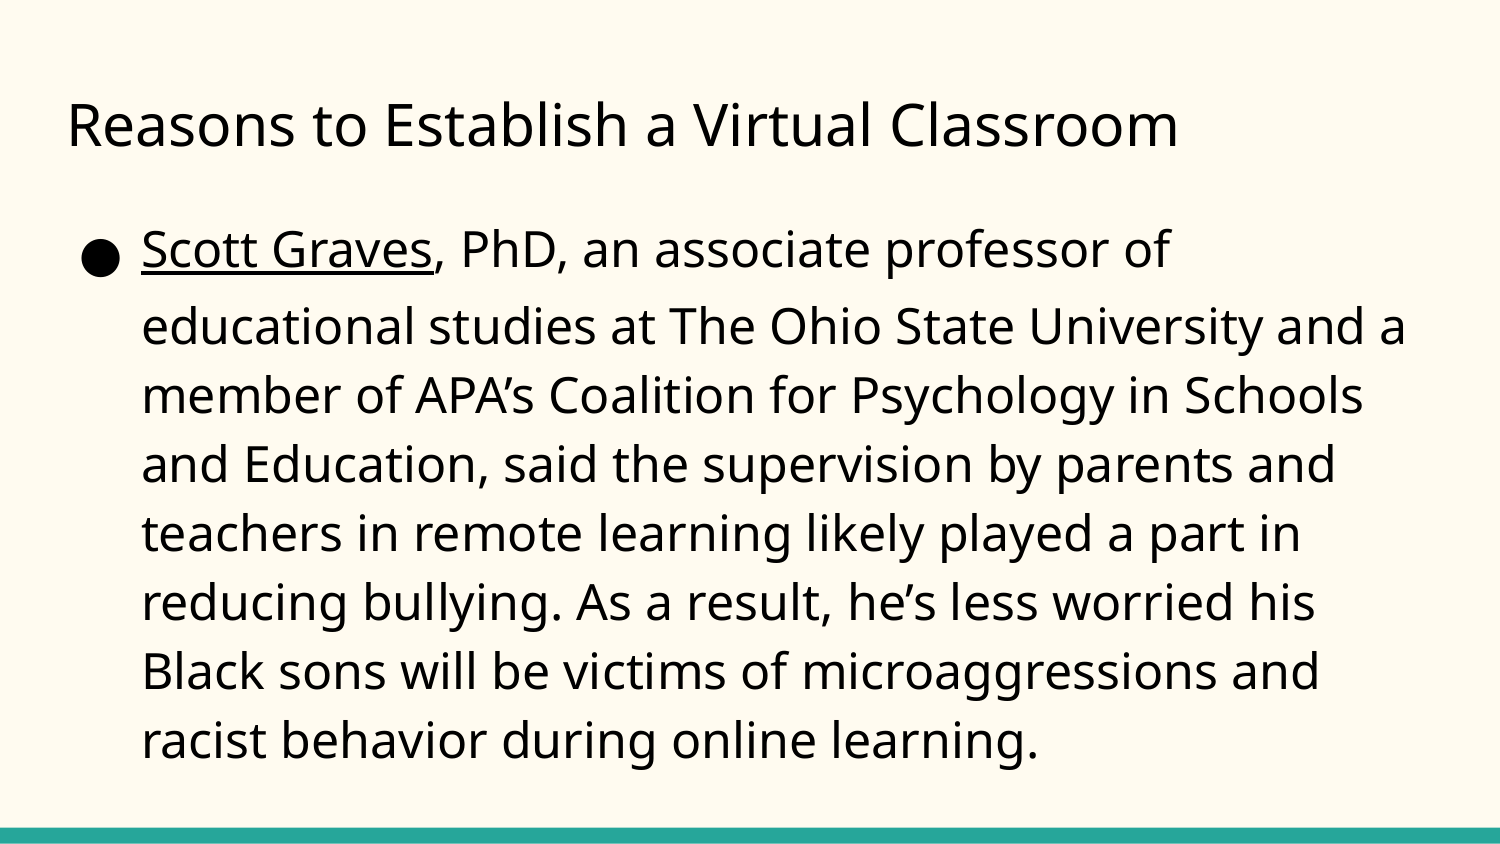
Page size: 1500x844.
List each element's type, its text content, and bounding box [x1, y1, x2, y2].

title Reasons to Establish a Virtual Classroom [51, 72, 1449, 174]
list Scott Graves, PhD, an associate professor of educational studies at The Ohio State University and a member of APA’s Coalition for Psychology in Schools and Education, said the supervision by parents and teachers in remote learning likely played a part in reducing bullying. As a result, he’s less worried his Black sons will be victims of microaggressions and racist behavior during online learning. [51, 192, 1449, 750]
